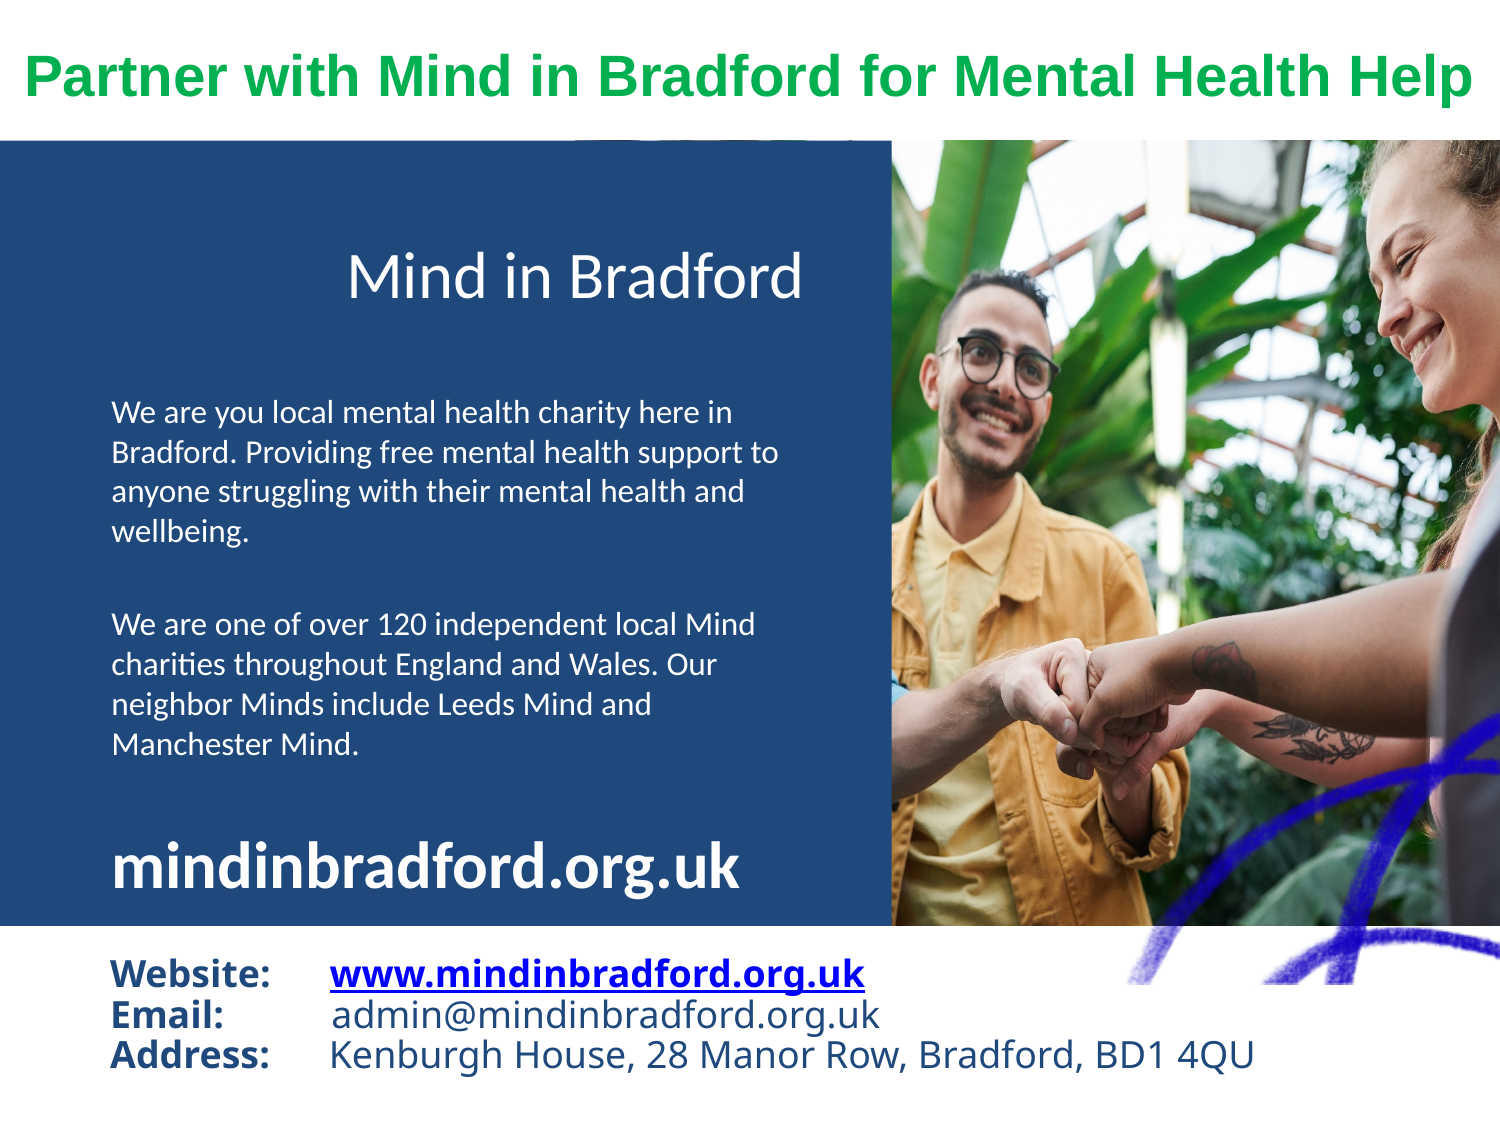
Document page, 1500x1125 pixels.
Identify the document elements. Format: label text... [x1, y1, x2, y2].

title Mind in Bradford [95, 199, 570, 345]
text_box [0, 139, 576, 928]
text_box Website: www.mindinbradford.org.uk Email: admin@mindinbradford.org.uk Address: Kenburgh House, 28 Manor Row, Bradford, BD1 4QU [95, 686, 1372, 1125]
picture [575, 140, 1500, 985]
list We are you local mental health charity here in Bradford. Providing free mental health support to anyone struggling with their mental health and wellbeing. We are one of over 120 independent local Mind charities throughout England and Wales. Our neighbor Minds include Leeds Mind and Manchester Mind. mindinbradford.org.uk [95, 382, 570, 686]
text_box Partner with Mind in Bradford for Mental Health Help [0, 0, 1500, 116]
